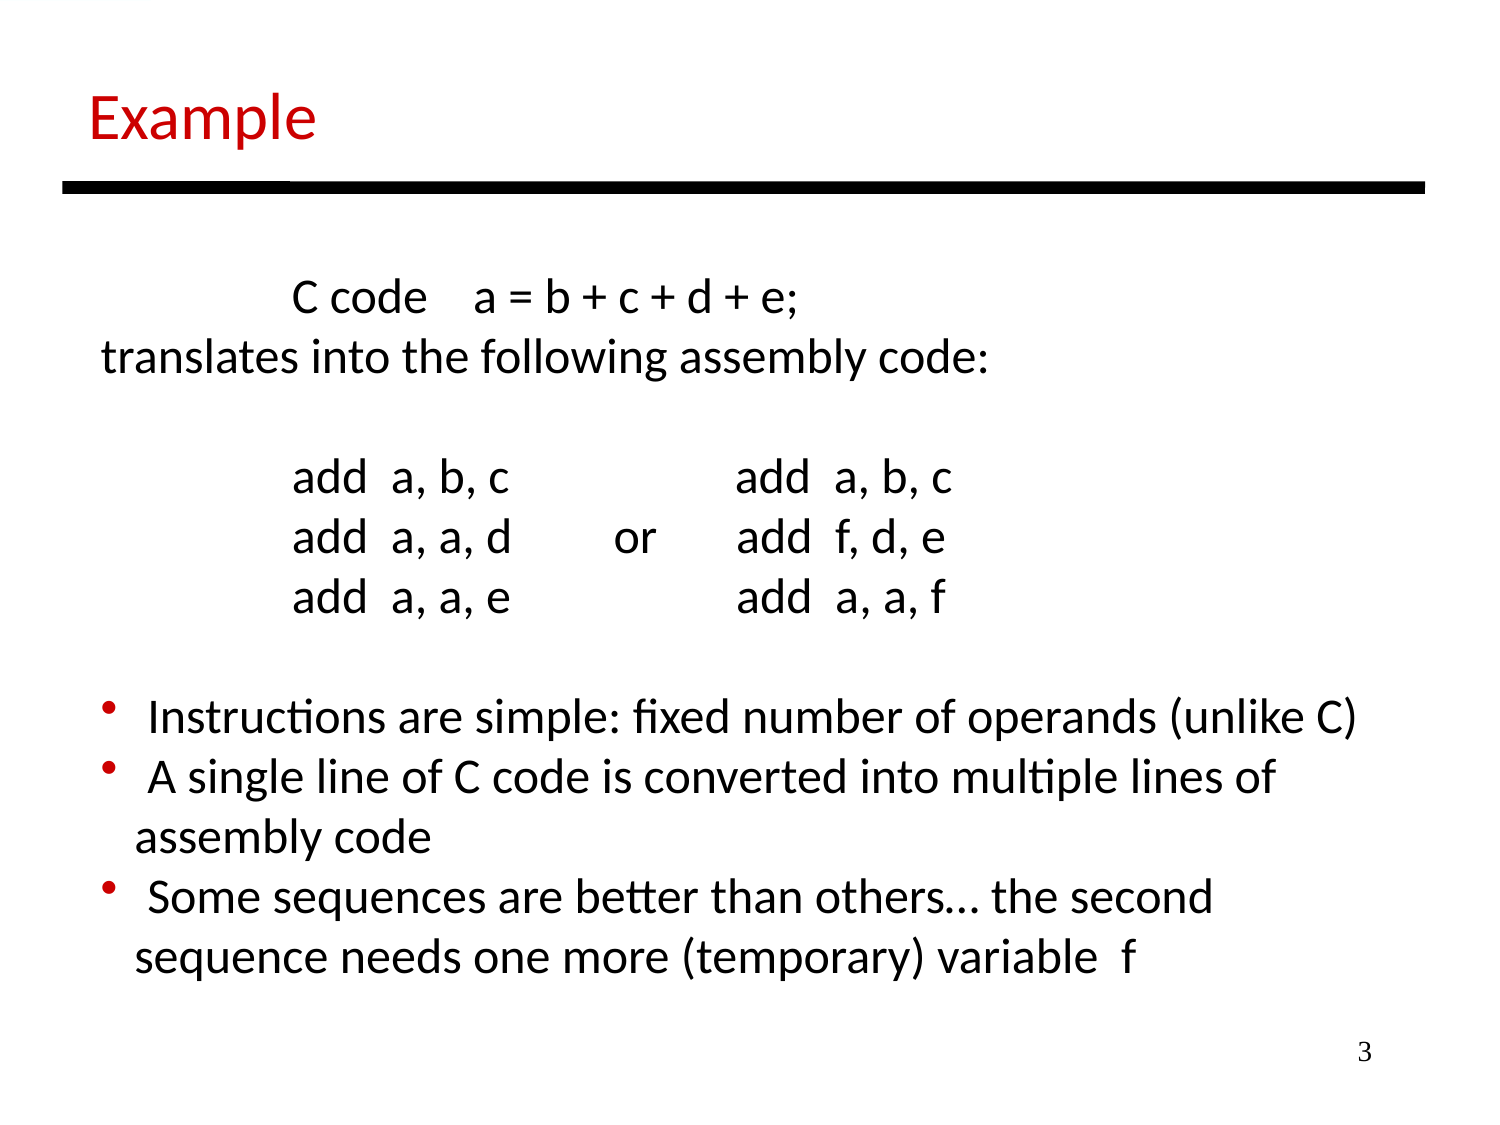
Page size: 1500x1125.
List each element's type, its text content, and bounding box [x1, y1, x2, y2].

text_box Example [73, 65, 333, 160]
text_box C code a = b + c + d + e; translates into the following assembly code: add a, b, c add a, b, c add a, a, d or add f, d, e add a, a, e add a, a, f Instructions are simple: fixed number of operands (unlike C) A single line of C code is converted into multiple lines of assembly code Some sequences are better than others… the second sequence needs one more (temporary) variable f [85, 256, 1374, 992]
slide_number 3 [1074, 1025, 1388, 1100]
